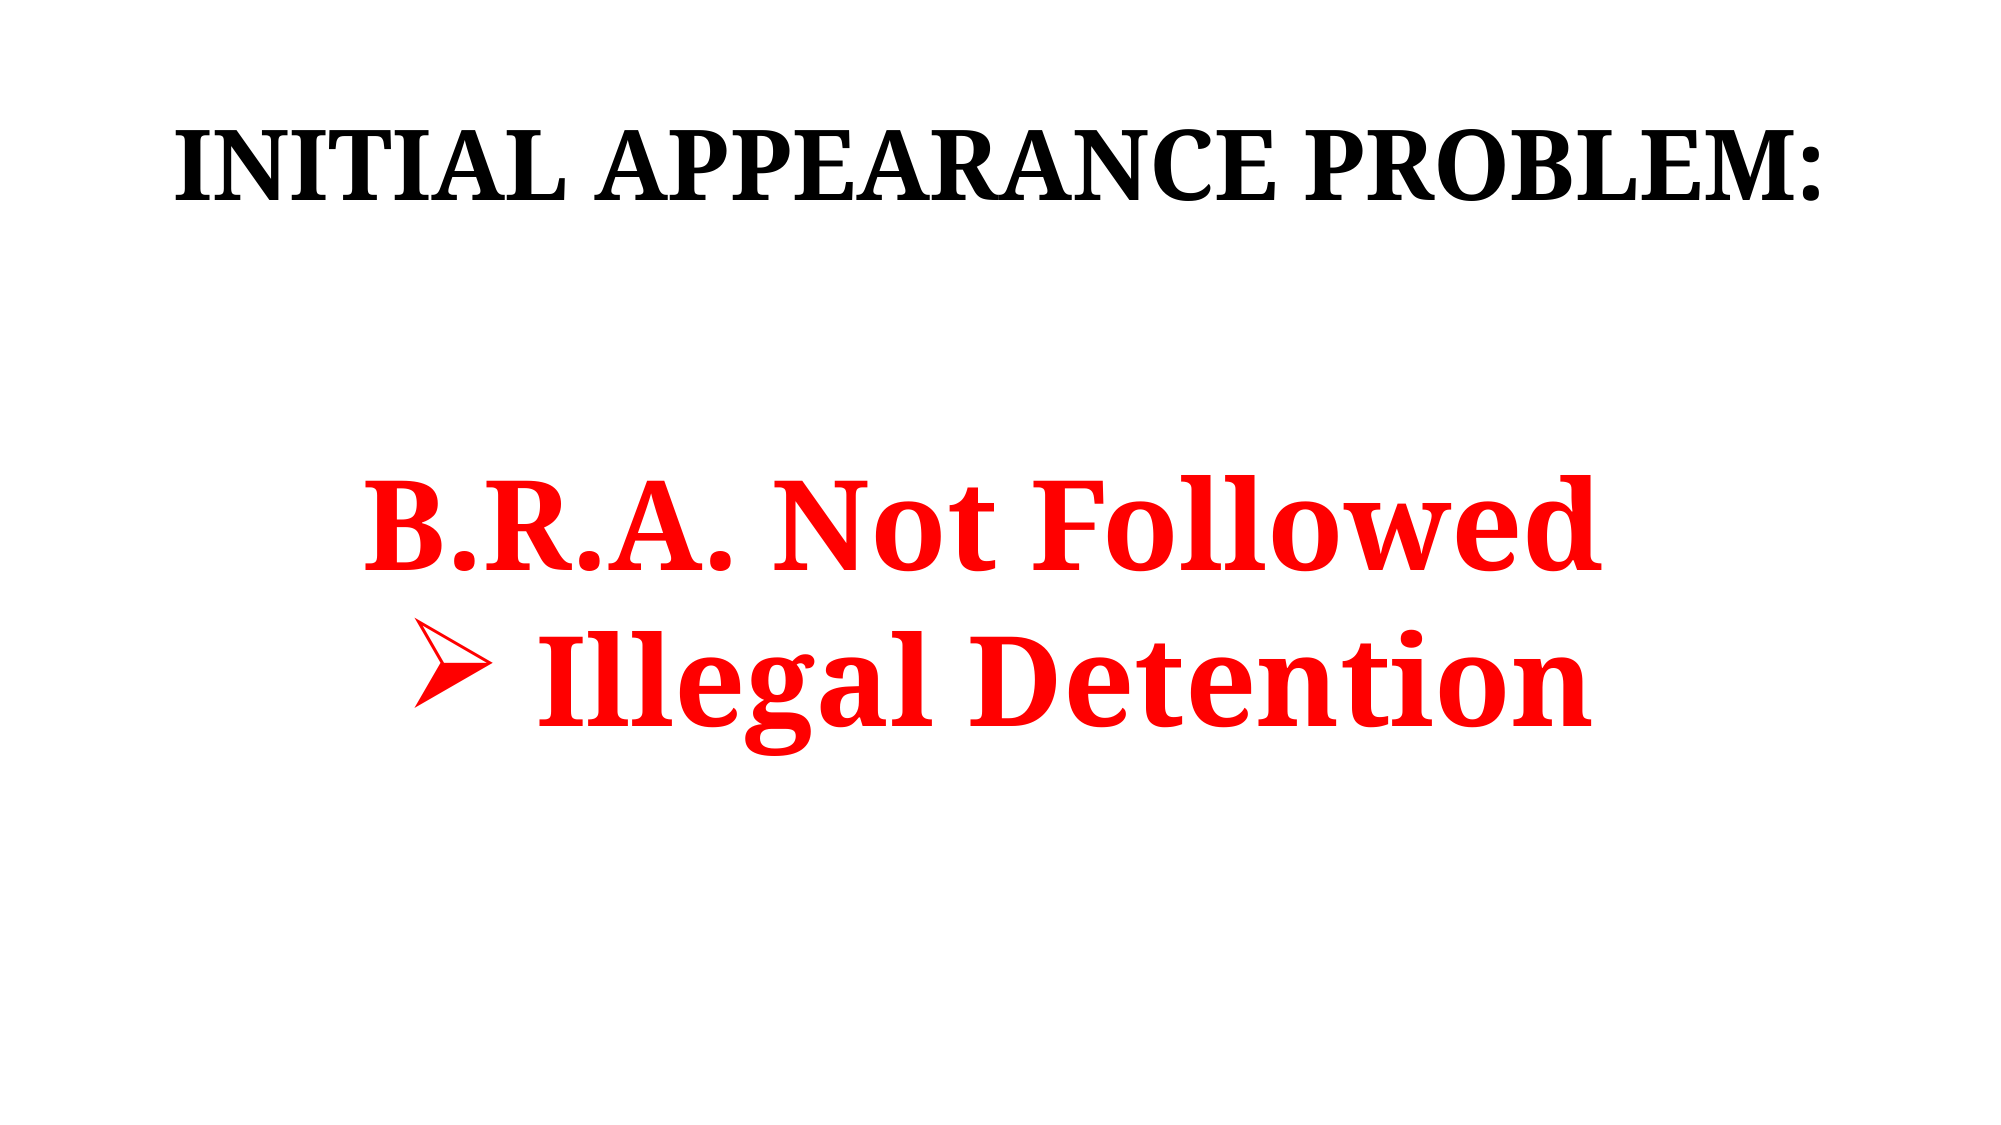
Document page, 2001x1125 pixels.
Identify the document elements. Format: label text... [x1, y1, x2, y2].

list B.R.A. Not Followed Illegal Detention [137, 299, 1863, 1014]
title INITIAL APPEARANCE PROBLEM: [137, 59, 1863, 278]
